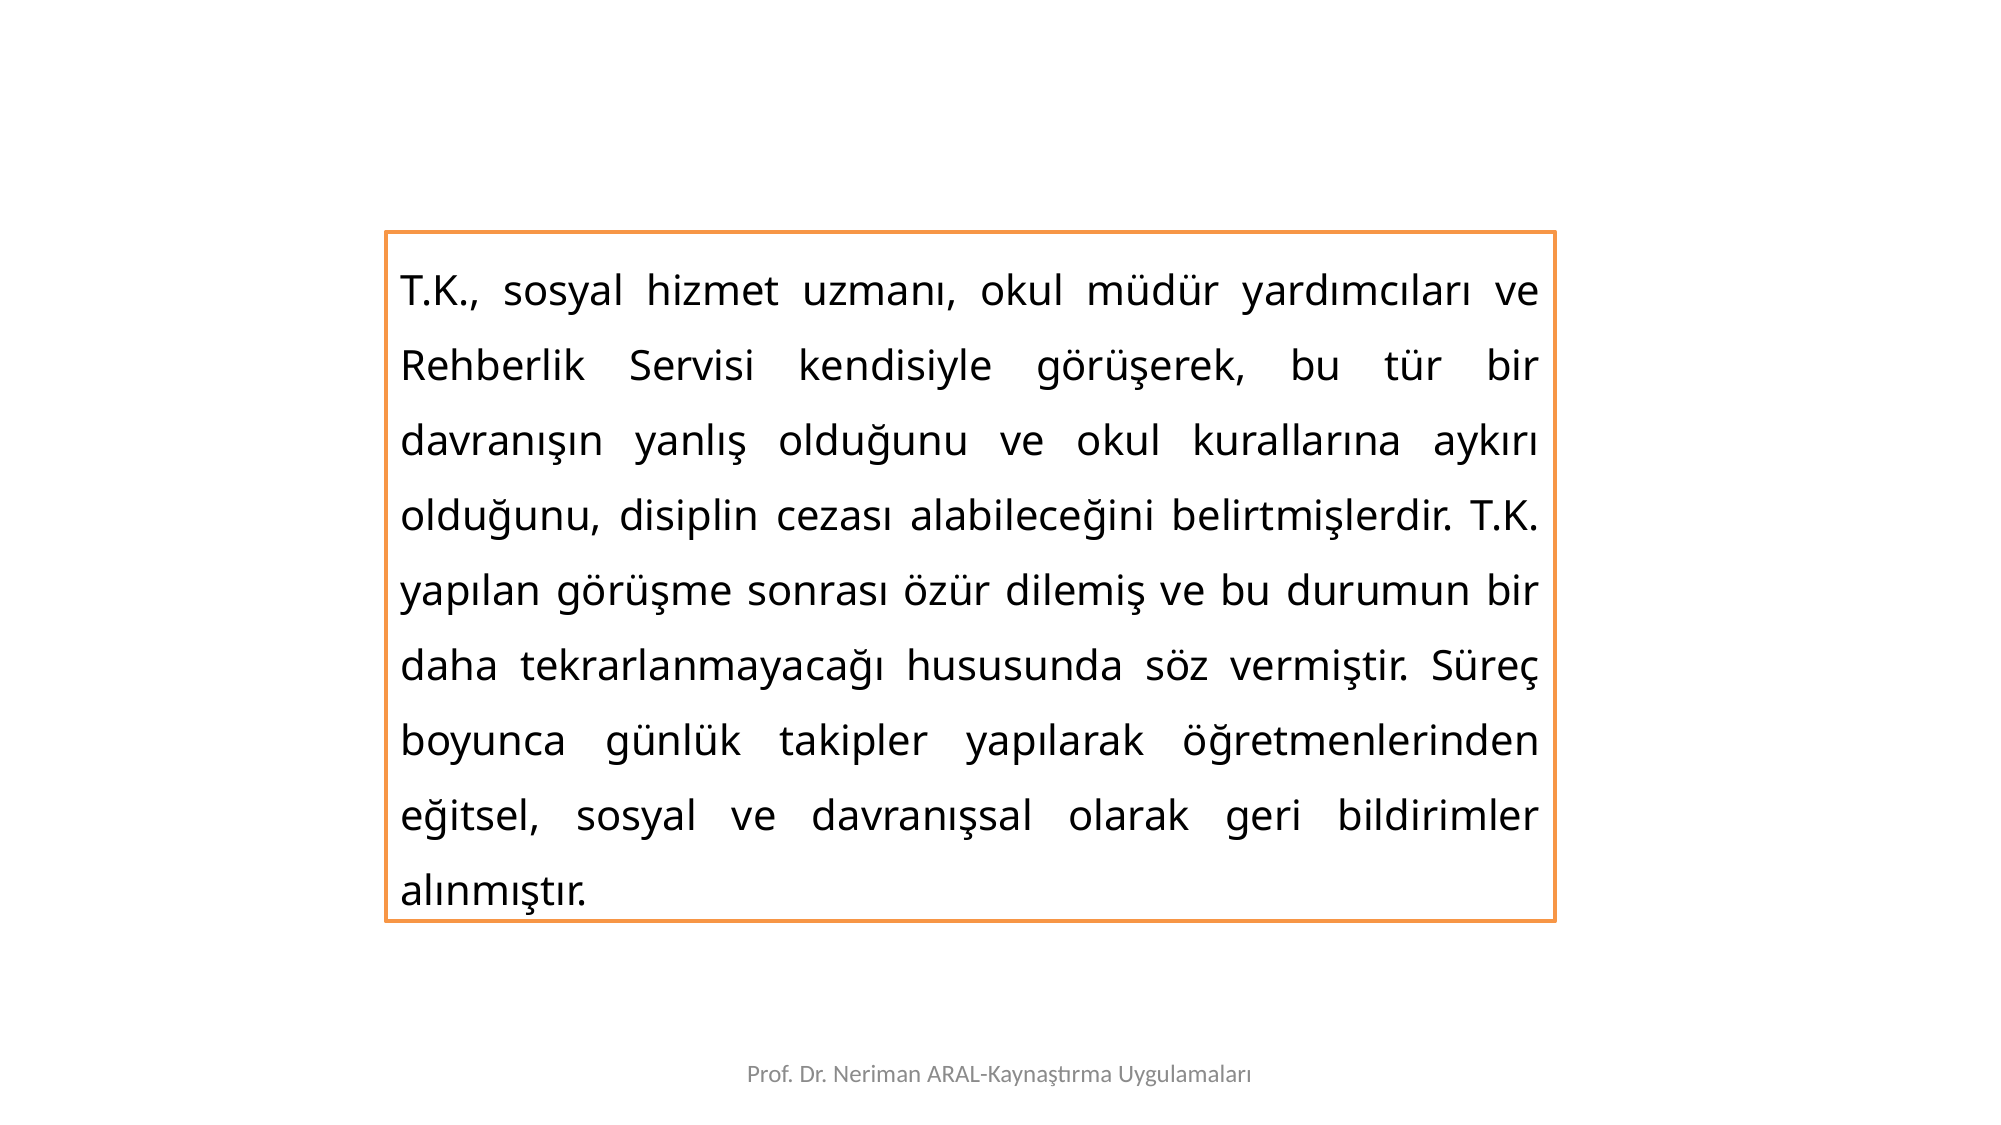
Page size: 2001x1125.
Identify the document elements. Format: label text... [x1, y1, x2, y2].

text_box T.K., sosyal hizmet uzmanı, okul müdür yardımcıları ve Rehberlik Servisi kendisiyle görüşerek, bu tür bir davranışın yanlış olduğunu ve okul kurallarına aykırı olduğunu, disiplin cezası alabileceğini belirtmişlerdir. T.K. yapılan görüşme sonrası özür dilemiş ve bu durumun bir daha tekrarlanmayacağı hususunda söz vermiştir. Süreç boyunca günlük takipler yapılarak öğretmenlerinden eğitsel, sosyal ve davranışsal olarak geri bildirimler alınmıştır. [384, 230, 1557, 923]
footer Prof. Dr. Neriman ARAL-Kaynaştırma Uygulamaları [683, 1042, 1317, 1103]
